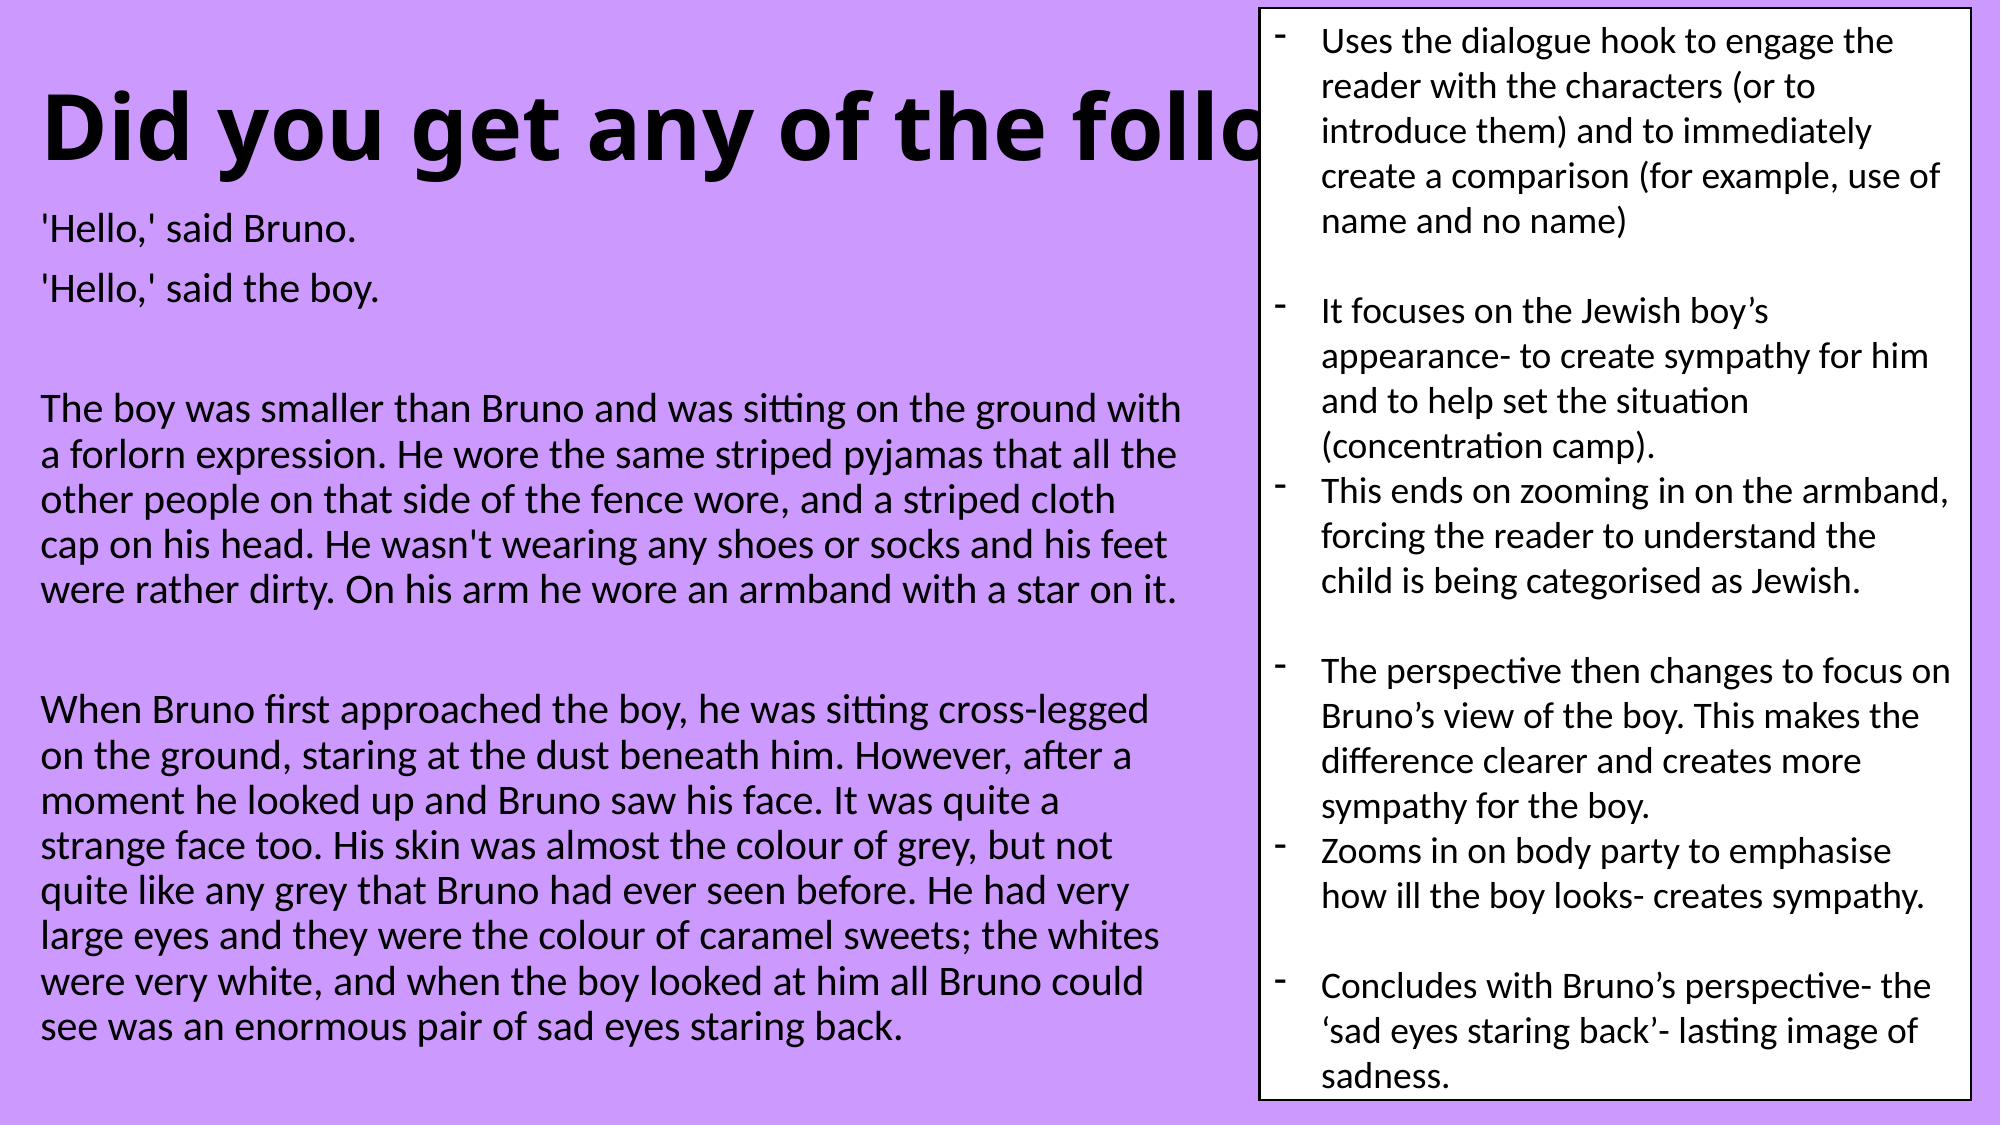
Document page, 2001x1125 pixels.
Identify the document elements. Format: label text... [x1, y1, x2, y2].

text_box Uses the dialogue hook to engage the reader with the characters (or to introduce them) and to immediately create a comparison (for example, use of name and no name) It focuses on the Jewish boy’s appearance- to create sympathy for him and to help set the situation (concentration camp). This ends on zooming in on the armband, forcing the reader to understand the child is being categorised as Jewish. The perspective then changes to focus on Bruno’s view of the boy. This makes the difference clearer and creates more sympathy for the boy. Zooms in on body party to emphasise how ill the boy looks- creates sympathy. Concludes with Bruno’s perspective- the ‘sad eyes staring back’- lasting image of sadness. [1258, 7, 1972, 1101]
list 'Hello,' said Bruno. 'Hello,' said the boy. The boy was smaller than Bruno and was sitting on the ground with a forlorn expression. He wore the same striped pyjamas that all the other people on that side of the fence wore, and a striped cloth cap on his head. He wasn't wearing any shoes or socks and his feet were rather dirty. On his arm he wore an armband with a star on it. When Bruno first approached the boy, he was sitting cross-legged on the ground, staring at the dust beneath him. However, after a moment he looked up and Bruno saw his face. It was quite a strange face too. His skin was almost the colour of grey, but not quite like any grey that Bruno had ever seen before. He had very large eyes and they were the colour of caramel sweets; the whites were very white, and when the boy looked at him all Bruno could see was an enormous pair of sad eyes staring back. [25, 198, 1199, 1076]
title Did you get any of the following? [25, 22, 1258, 240]
